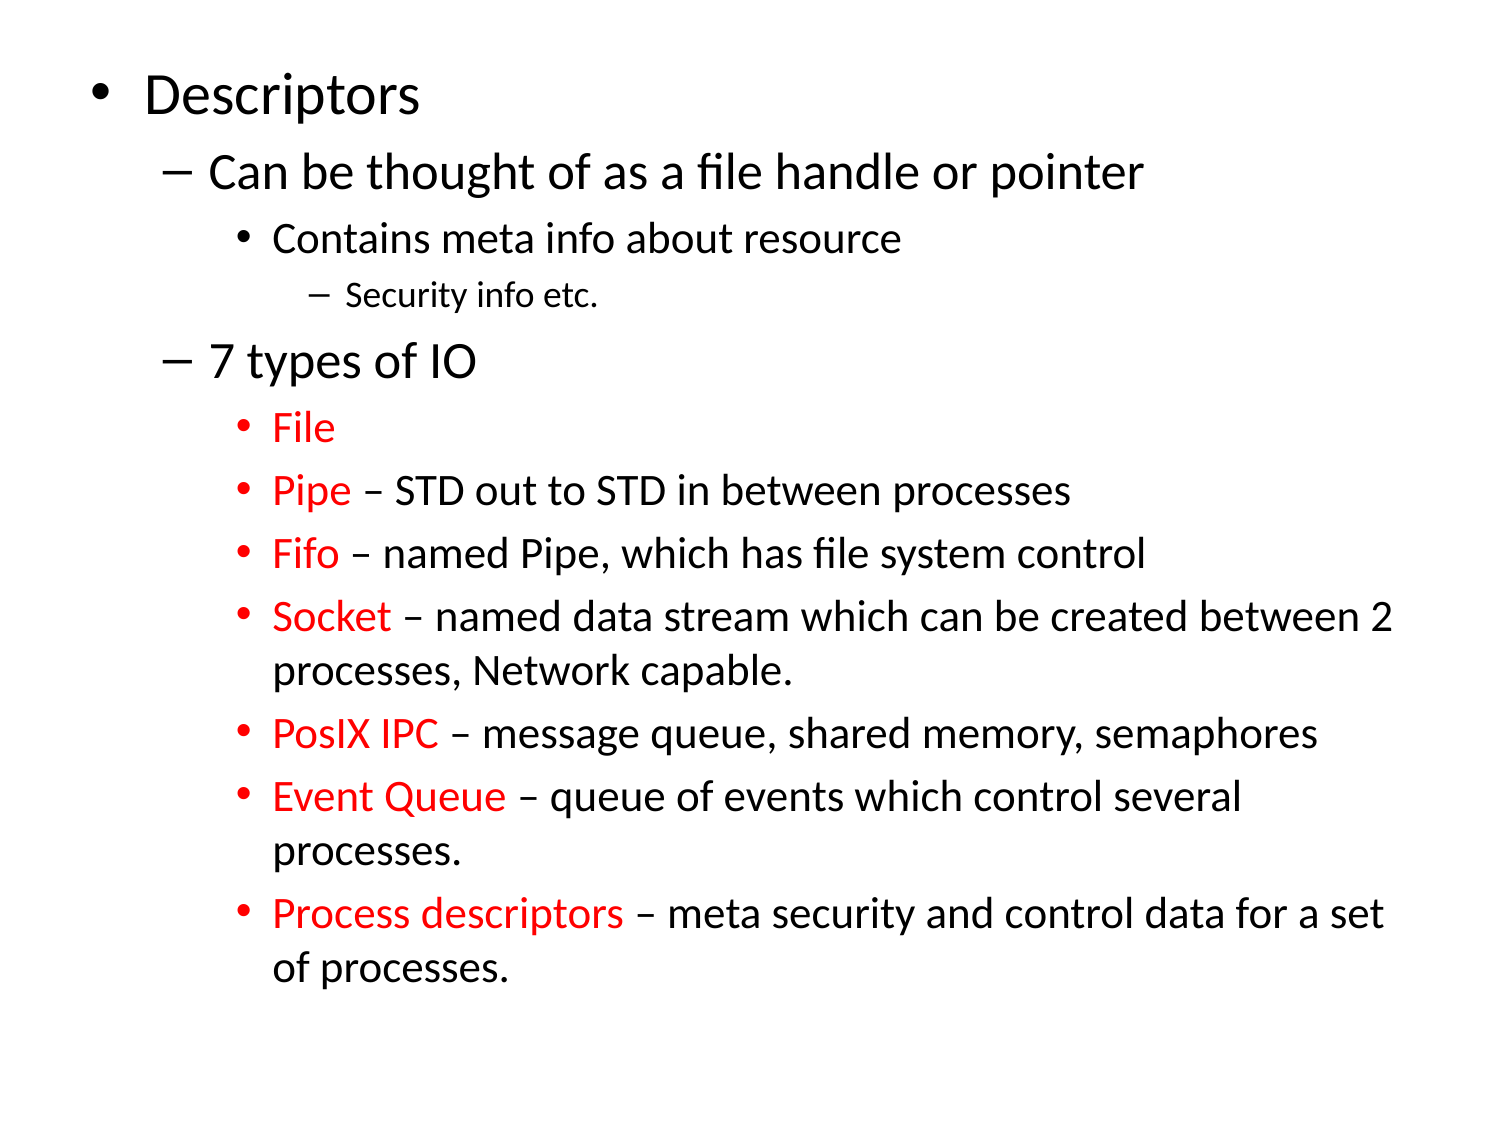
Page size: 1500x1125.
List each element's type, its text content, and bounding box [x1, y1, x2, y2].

list Descriptors Can be thought of as a file handle or pointer Contains meta info about resource Security info etc. 7 types of IO File Pipe – STD out to STD in between processes Fifo – named Pipe, which has file system control Socket – named data stream which can be created between 2 processes, Network capable. PosIX IPC – message queue, shared memory, semaphores Event Queue – queue of events which control several processes. Process descriptors – meta security and control data for a set of processes. [75, 46, 1425, 1005]
